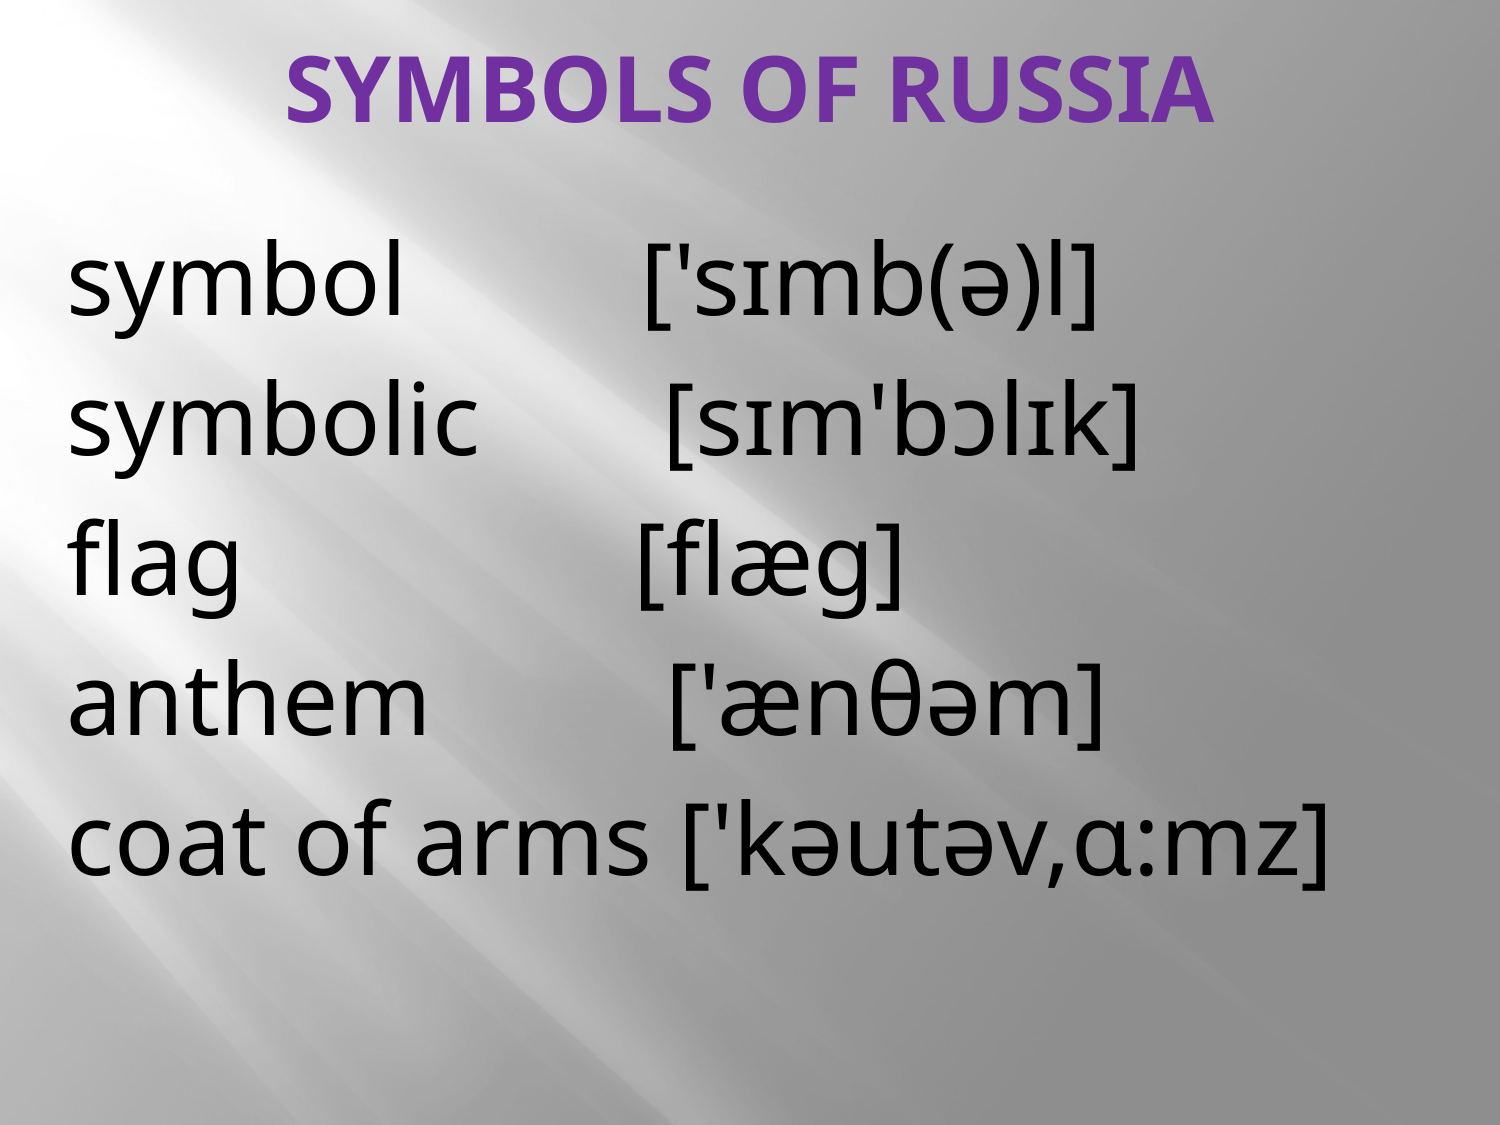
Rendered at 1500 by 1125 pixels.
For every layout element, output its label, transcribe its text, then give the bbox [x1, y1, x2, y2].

list symbol ['sɪmb(ə)l] symbolic [sɪm'bɔlɪk] flag [flæg] anthem ['ænθəm] coat of arms ['kəutəv,ɑ:mz] [29, 207, 1500, 1095]
title sYMBOLS of RUSSIA [75, 0, 1425, 173]
